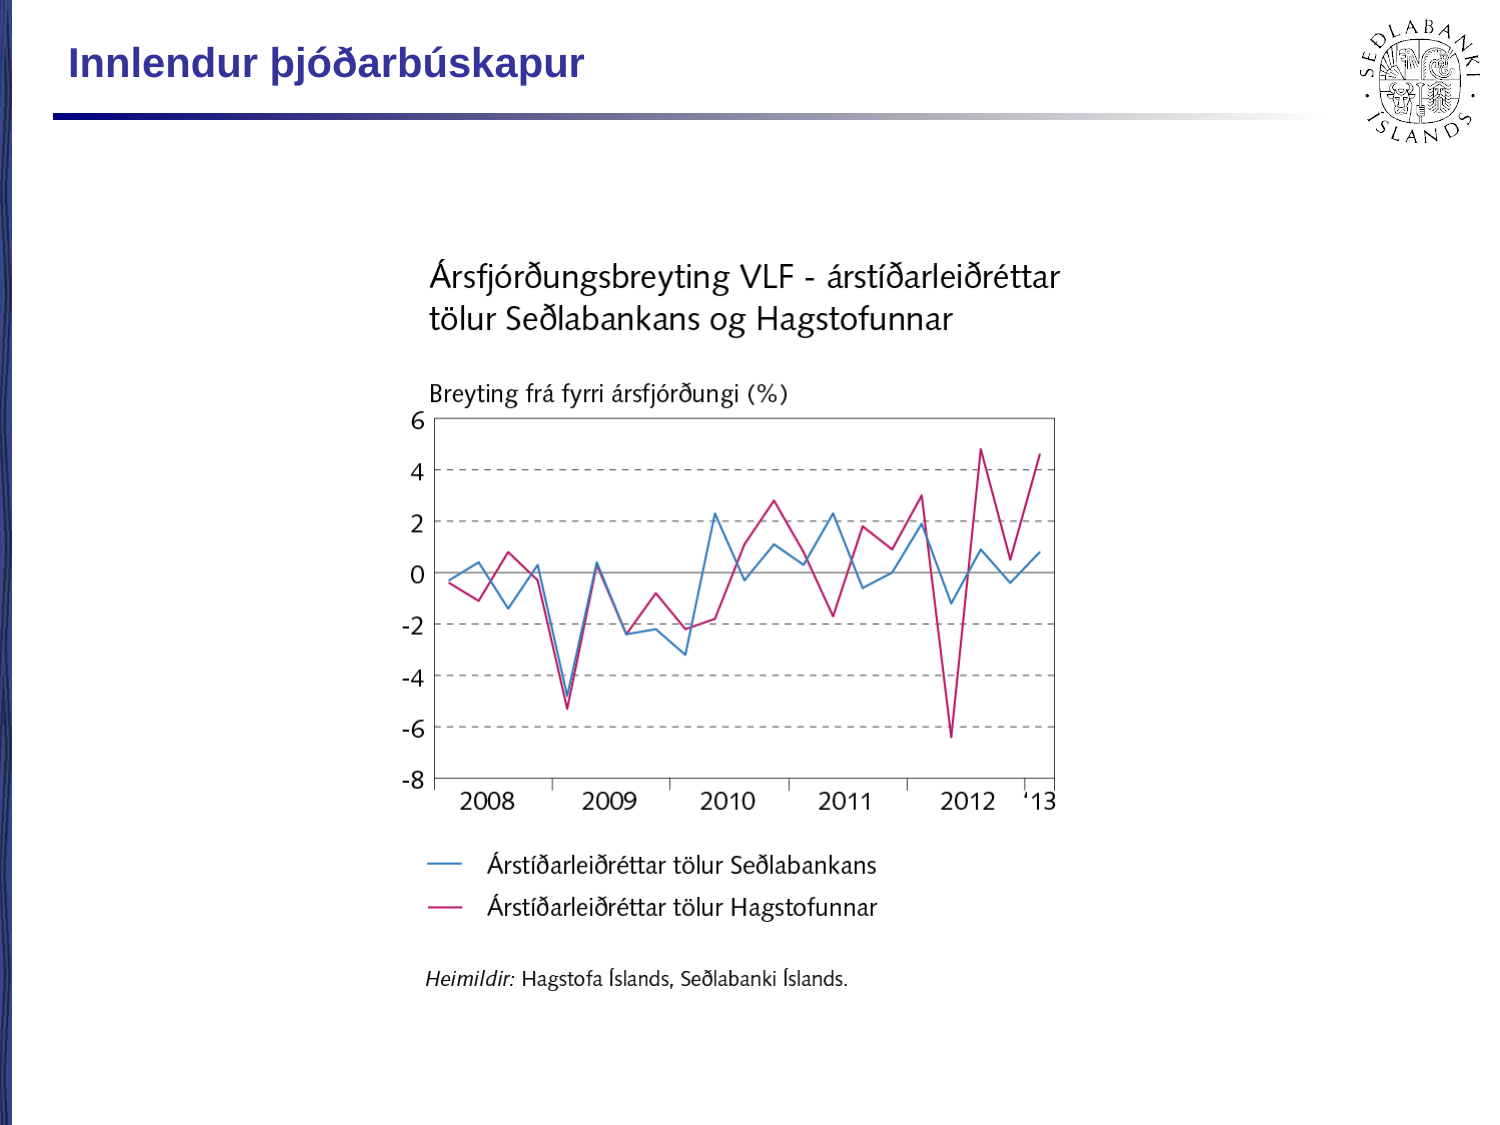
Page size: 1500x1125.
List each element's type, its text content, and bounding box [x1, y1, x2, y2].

picture [0, 0, 12, 1125]
picture [1357, 18, 1482, 149]
title Innlendur þjóðarbúskapur [52, 10, 1330, 111]
picture [401, 259, 1069, 992]
